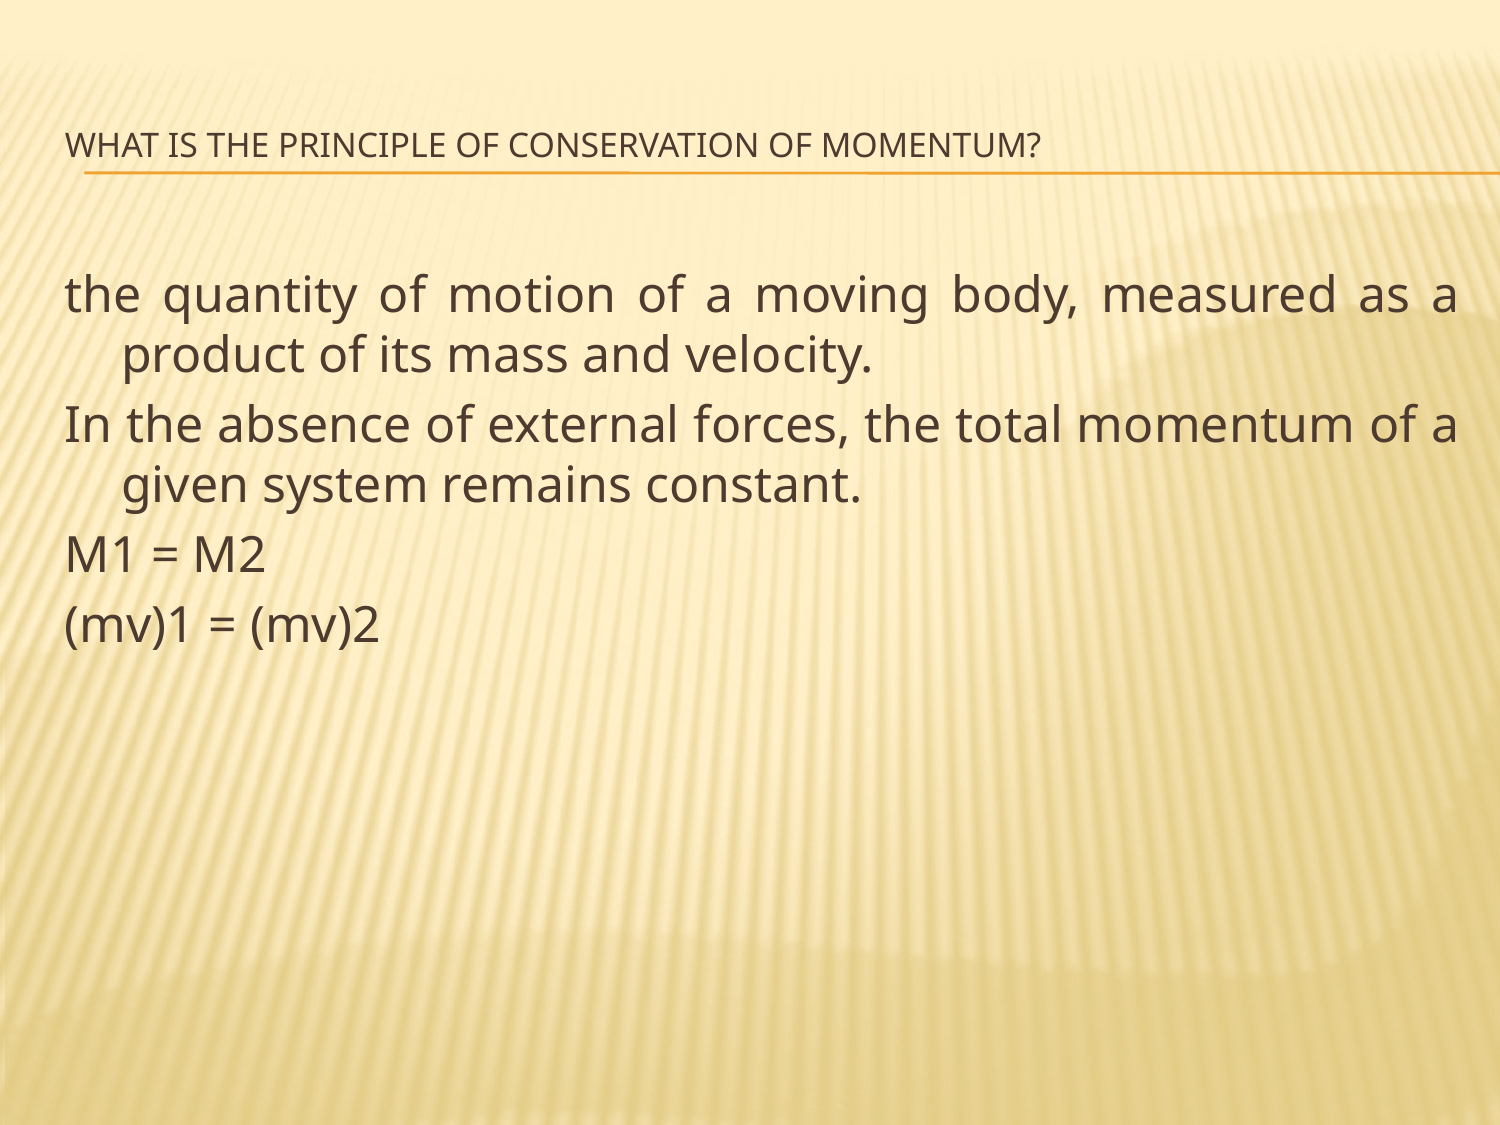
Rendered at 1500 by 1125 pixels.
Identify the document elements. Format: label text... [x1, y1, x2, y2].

title What is the principle of conservation of momentum? [50, 75, 1475, 213]
list the quantity of motion of a moving body, measured as a product of its mass and velocity. In the absence of external forces, the total momentum of a given system remains constant. M1 = M2 (mv)1 = (mv)2 [50, 254, 1475, 998]
